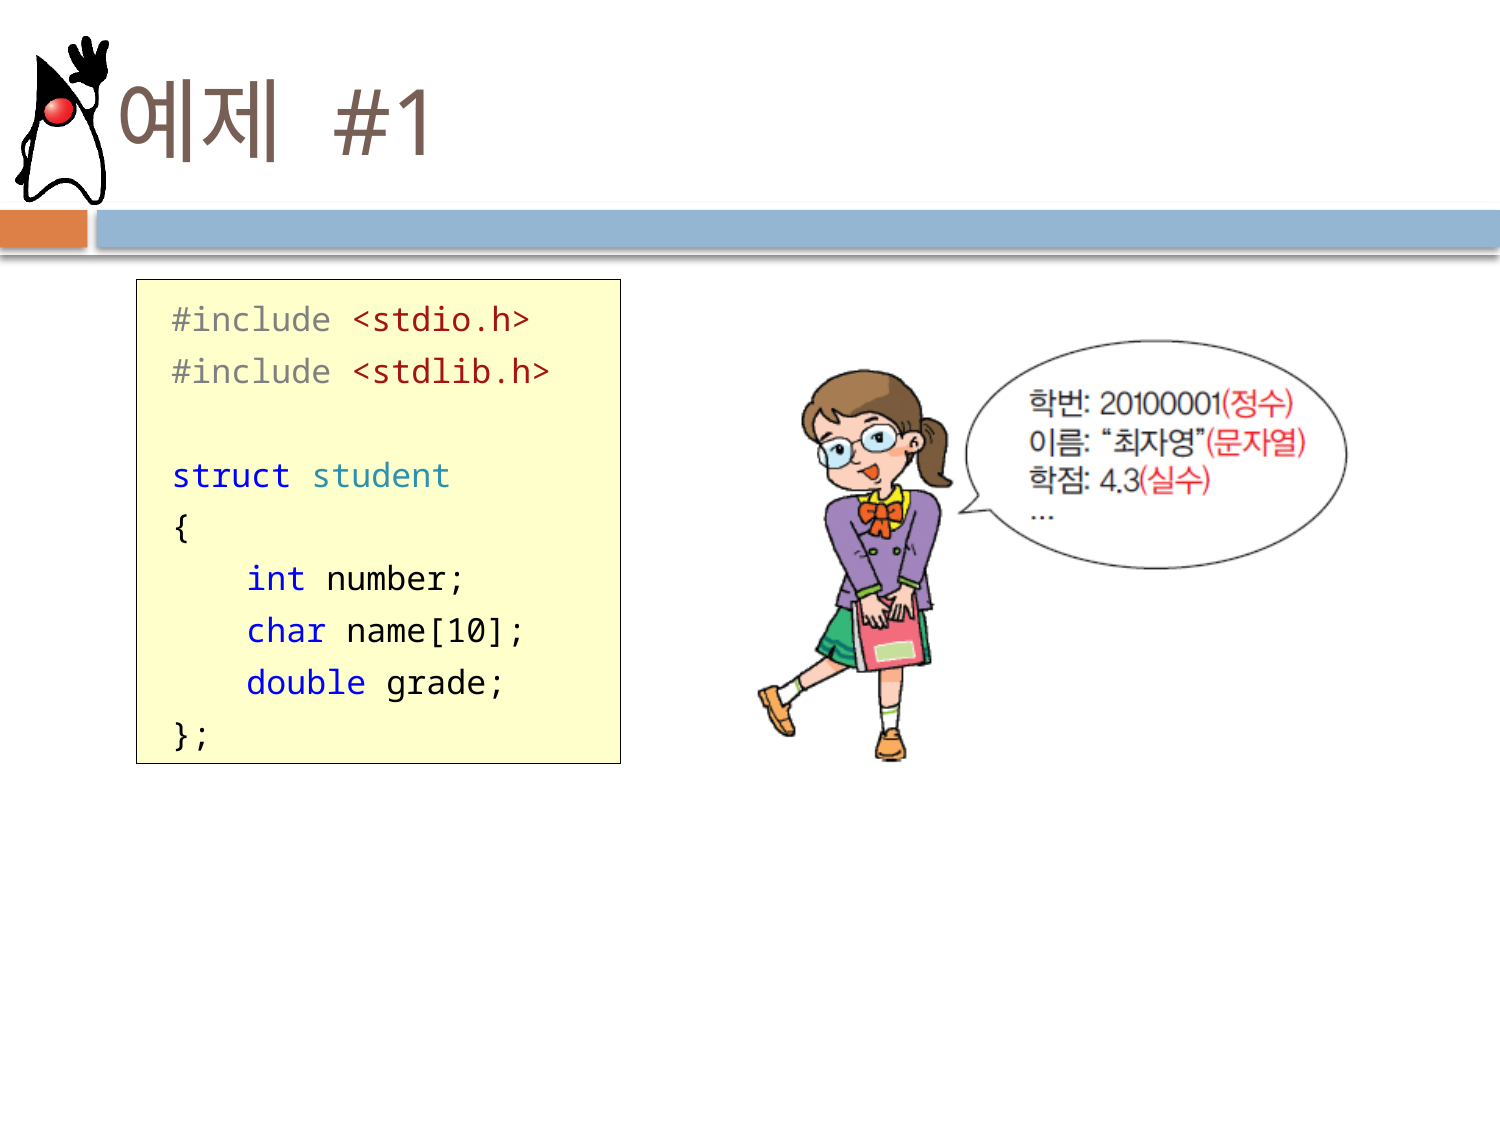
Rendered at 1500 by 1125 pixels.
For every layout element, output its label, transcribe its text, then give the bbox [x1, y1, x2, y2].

text_box #include <stdio.h> #include <stdlib.h> struct student { int number; char name[10]; double grade; }; [135, 497, 621, 506]
text_box #include <stdio.h> #include <stdlib.h> struct student { int number; char name[10]; double grade; }; [135, 278, 621, 496]
text_box #include <stdio.h> #include <stdlib.h> struct student { int number; char name[10]; double grade; }; [135, 514, 621, 764]
picture [729, 302, 1439, 796]
picture [15, 36, 109, 205]
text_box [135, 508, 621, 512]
title 예제 #1 [100, 37, 1438, 200]
